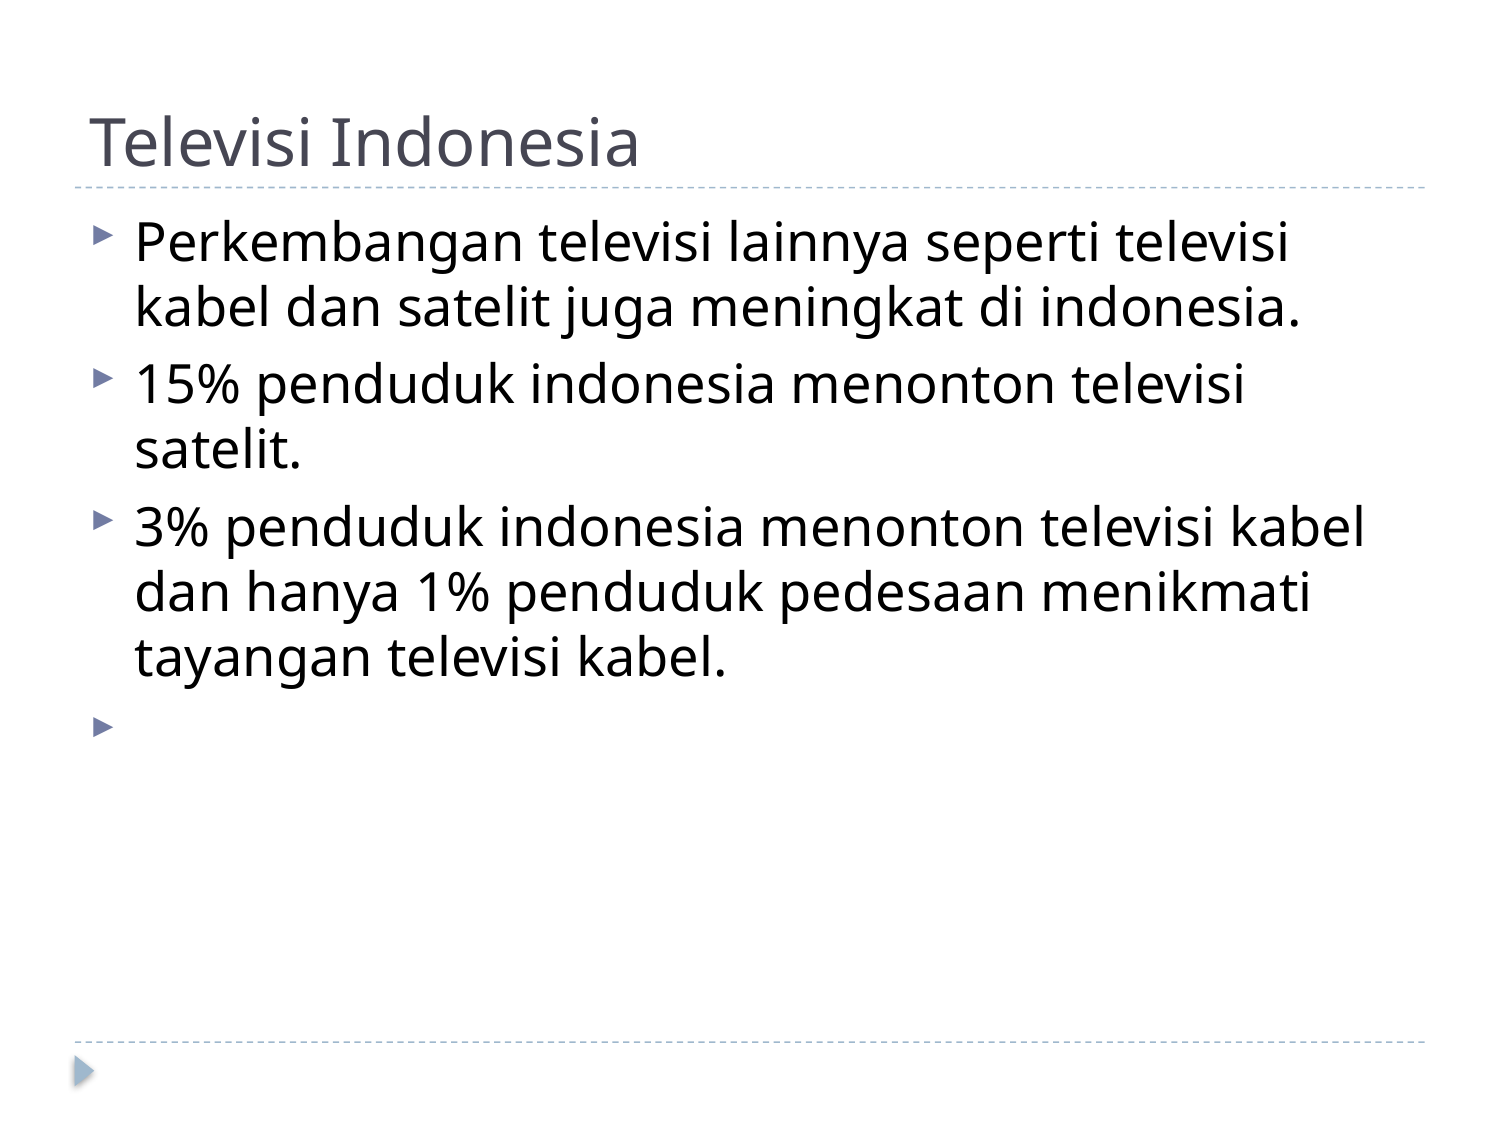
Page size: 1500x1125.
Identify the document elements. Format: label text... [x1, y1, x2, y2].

title Televisi Indonesia [75, 24, 1425, 188]
list Perkembangan televisi lainnya seperti televisi kabel dan satelit juga meningkat di indonesia. 15% penduduk indonesia menonton televisi satelit. 3% penduduk indonesia menonton televisi kabel dan hanya 1% penduduk pedesaan menikmati tayangan televisi kabel. [75, 200, 1425, 1010]
